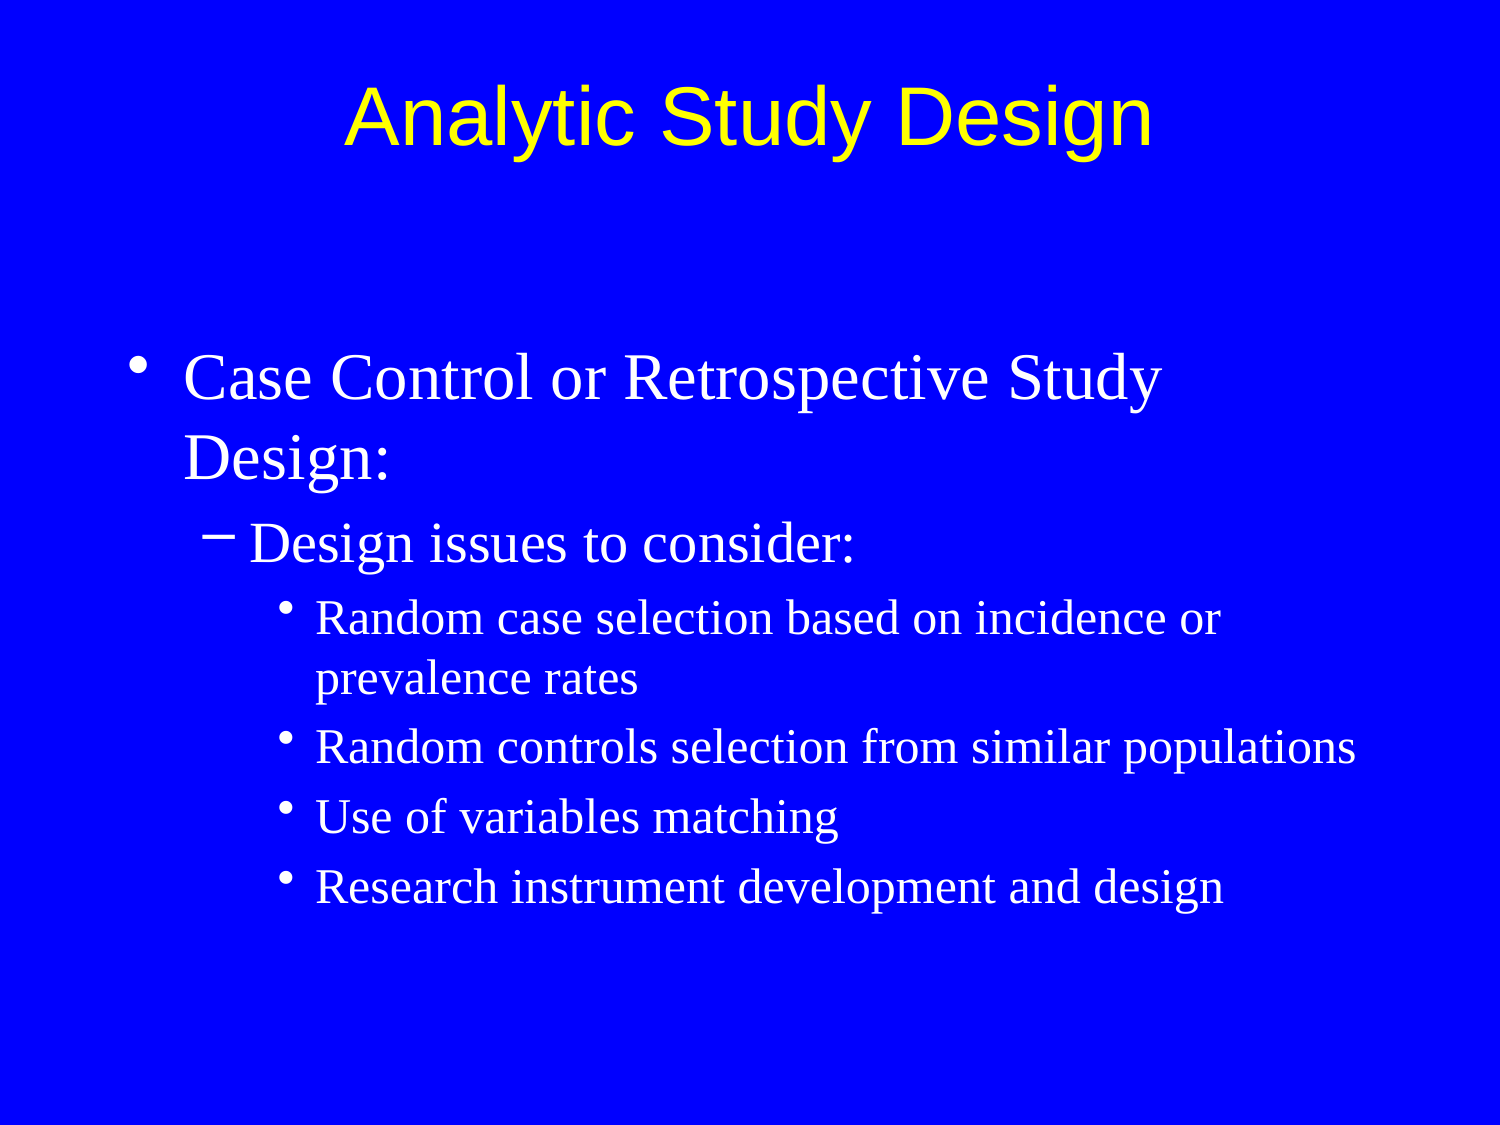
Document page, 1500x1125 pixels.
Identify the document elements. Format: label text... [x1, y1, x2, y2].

list Case Control or Retrospective Study Design: Design issues to consider: Random case selection based on incidence or prevalence rates Random controls selection from similar populations Use of variables matching Research instrument development and design [112, 324, 1388, 1000]
text_box Analytic Study Design [0, 12, 1500, 213]
